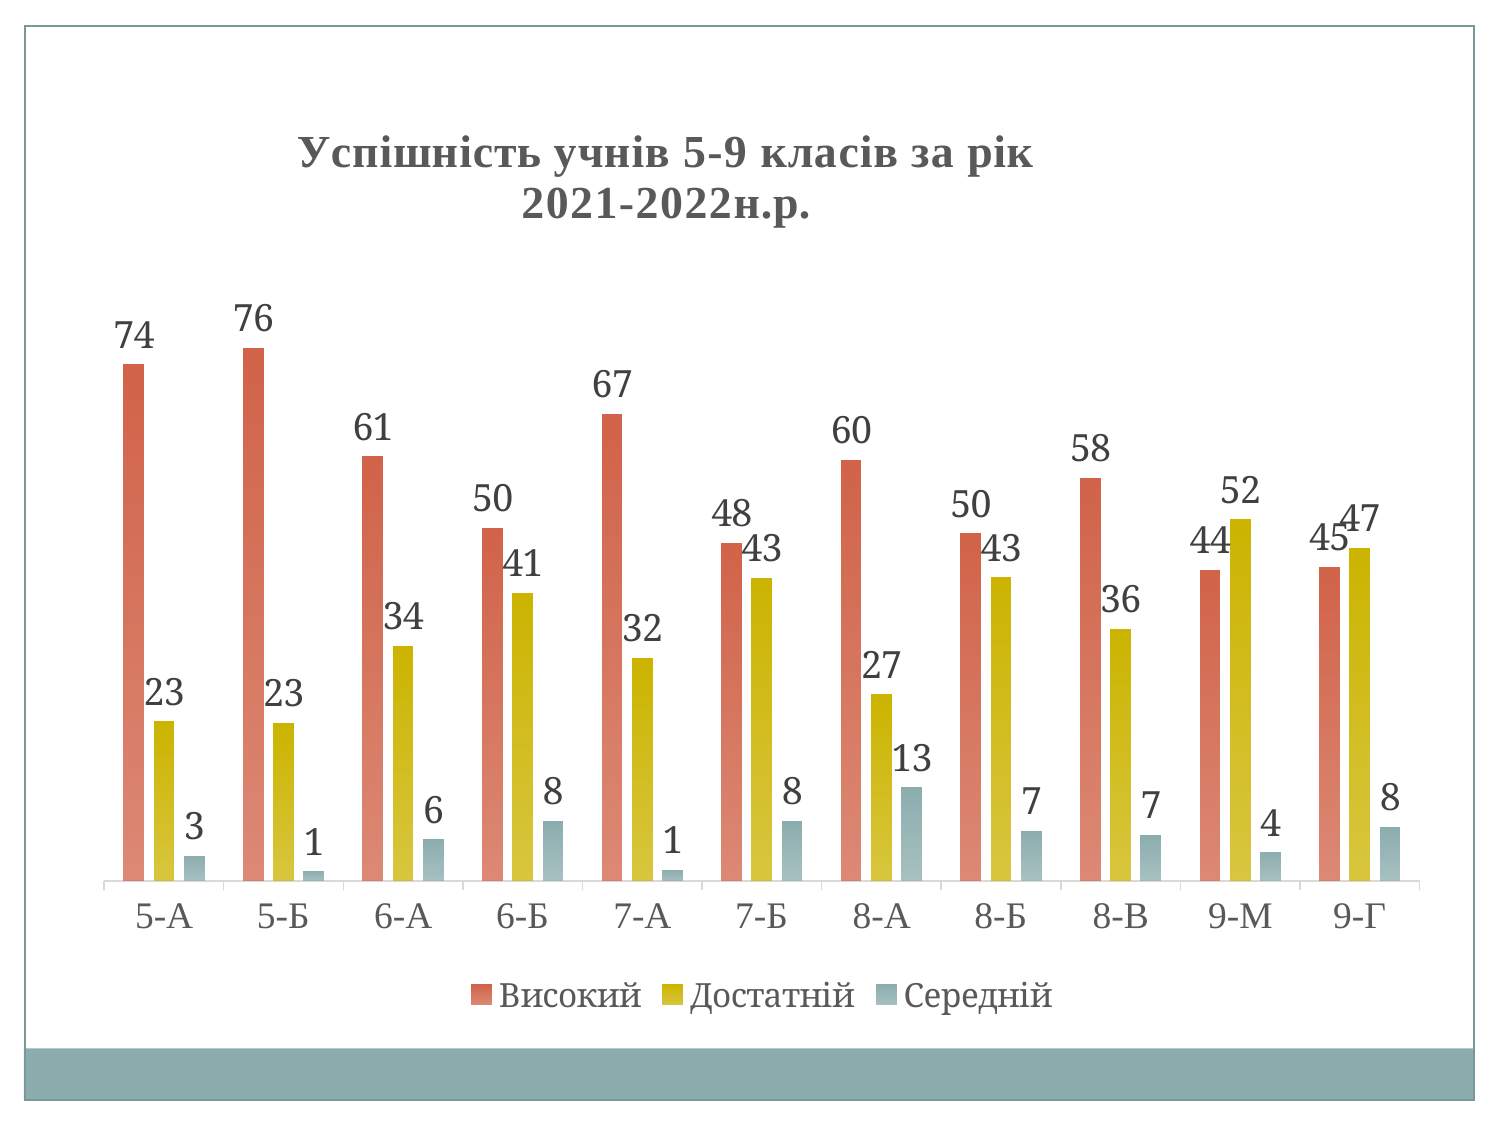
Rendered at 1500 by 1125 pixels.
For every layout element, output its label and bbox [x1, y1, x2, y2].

chart [76, 77, 1448, 1024]
